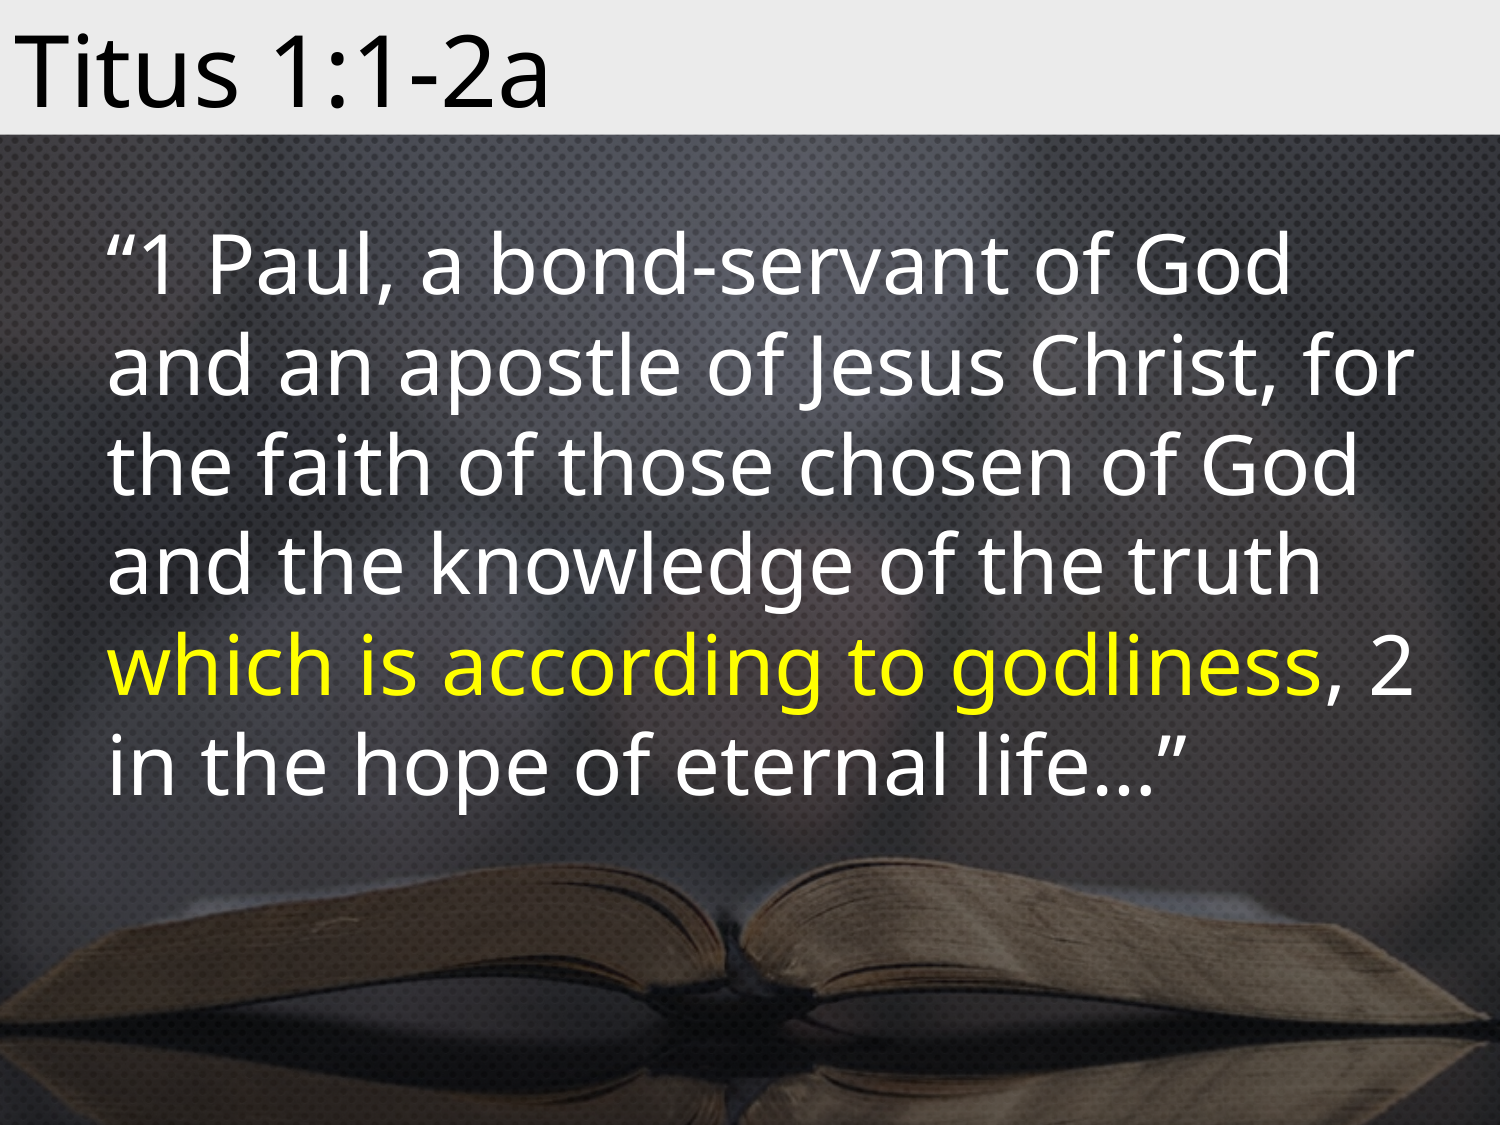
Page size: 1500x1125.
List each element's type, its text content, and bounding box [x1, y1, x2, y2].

picture [0, 67, 1500, 1125]
text_box Titus 1:1-2a [0, 0, 1500, 67]
